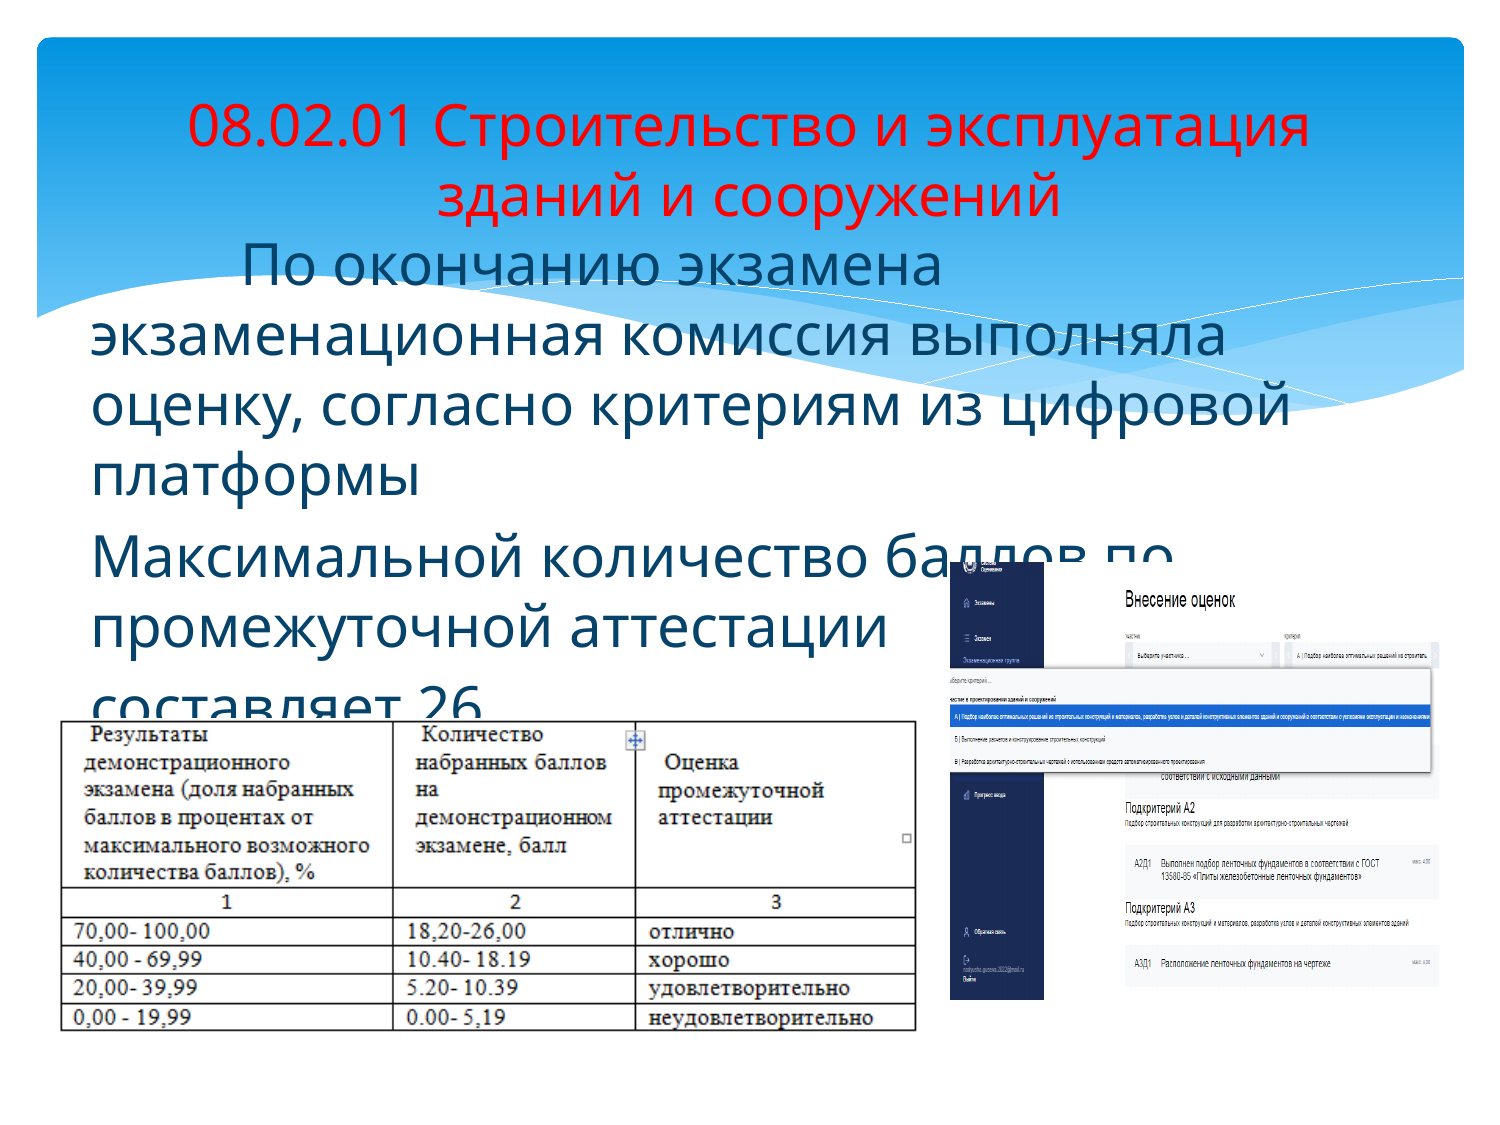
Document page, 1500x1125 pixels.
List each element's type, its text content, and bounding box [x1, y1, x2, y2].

title 08.02.01 Строительство и эксплуатация зданий и сооружений [75, 55, 1425, 261]
picture [52, 718, 929, 1047]
list По окончанию экзамена экзаменационная комиссия выполняла оценку, согласно критериям из цифровой платформы Максимальной количество баллов по промежуточной аттестации составляет 26 [75, 261, 1425, 1083]
picture [950, 562, 1470, 1000]
